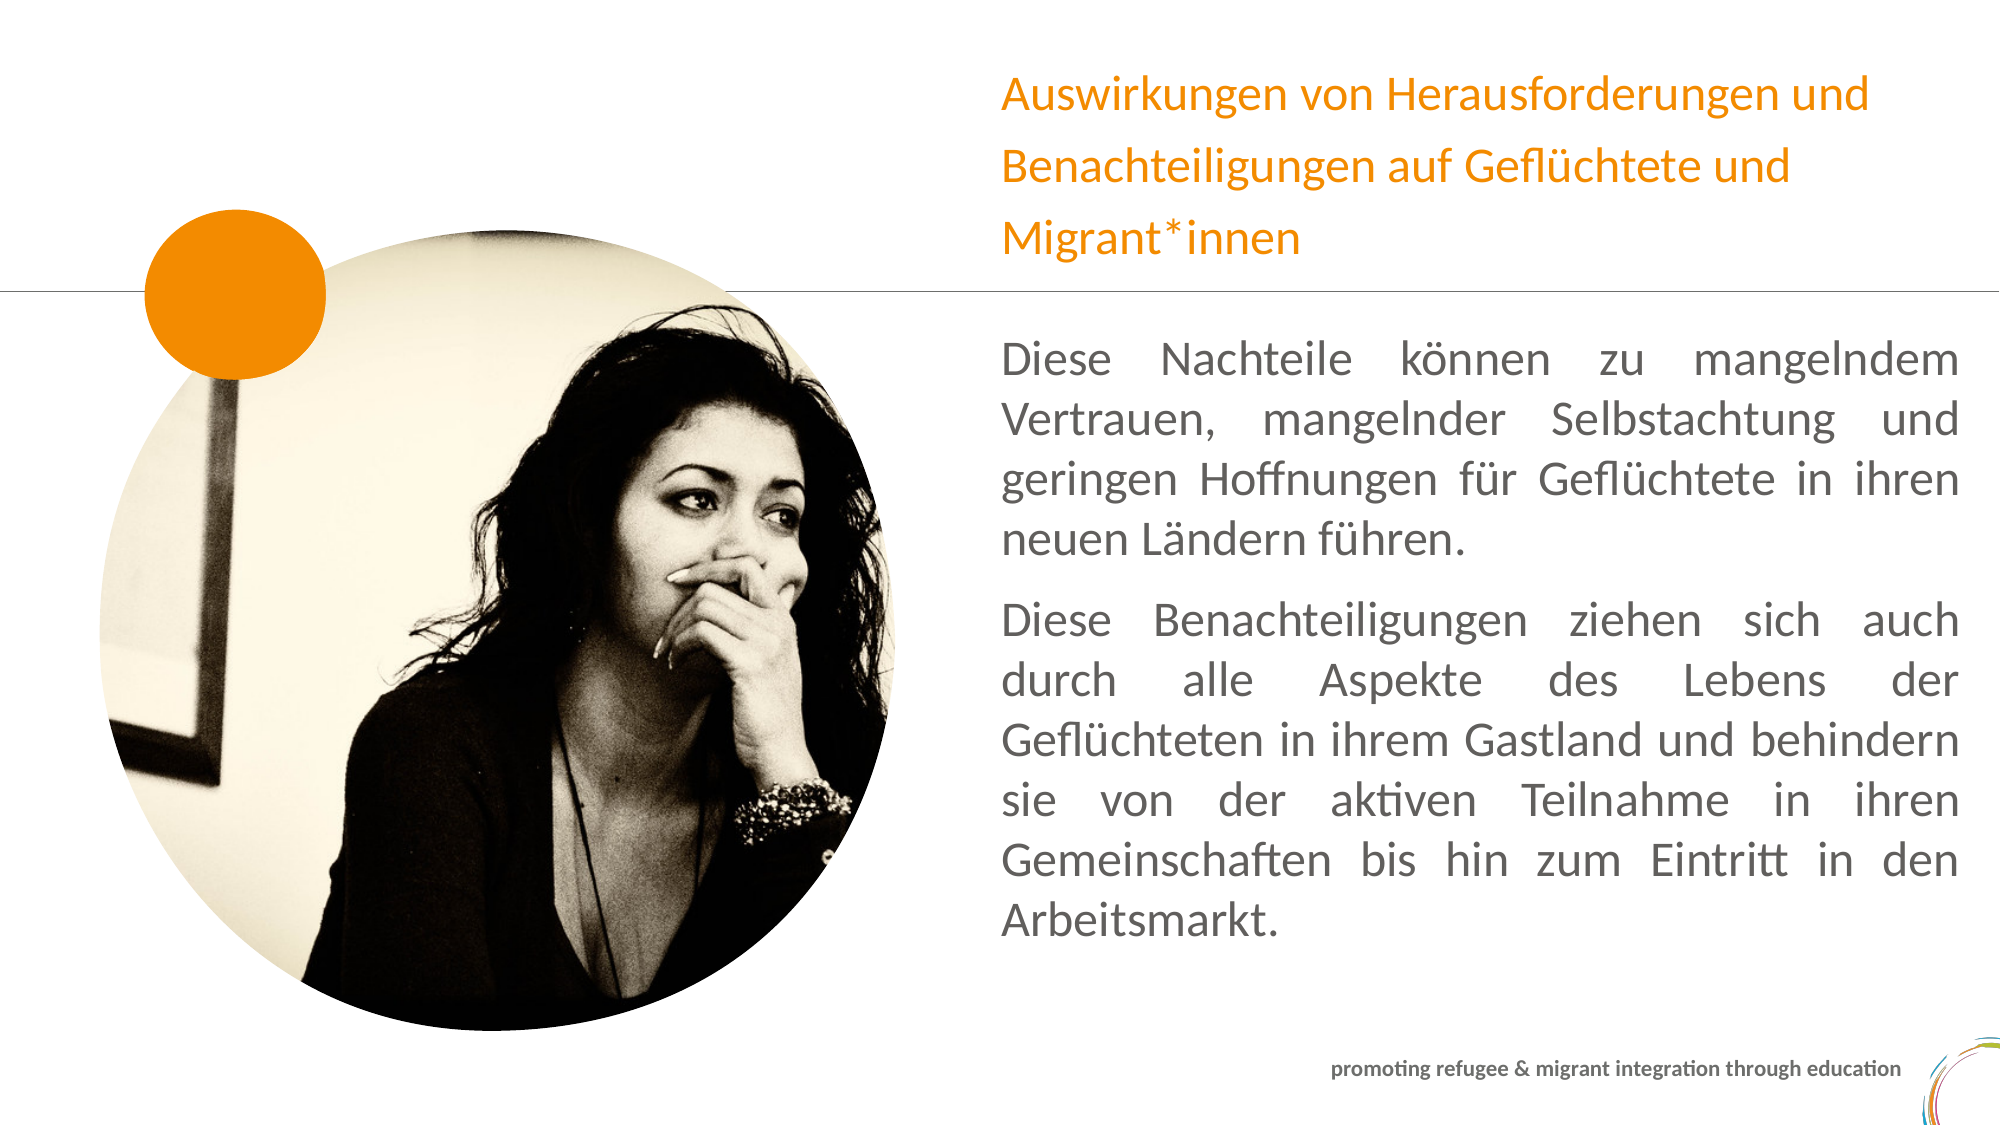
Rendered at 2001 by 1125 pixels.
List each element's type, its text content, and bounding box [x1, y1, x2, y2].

list Auswirkungen von Herausforderungen und Benachteiligungen auf Geflüchtete und Migrant*innen [986, 40, 1945, 267]
picture [1902, 1030, 2000, 1125]
list Diese Nachteile können zu mangelndem Vertrauen, mangelnder Selbstachtung und geringen Hoffnungen für Geflüchtete in ihren neuen Ländern führen. Diese Benachteiligungen ziehen sich auch durch alle Aspekte des Lebens der Geflüchteten in ihrem Gastland und behindern sie von der aktiven Teilnahme in ihren Gemeinschaften bis hin zum Eintritt in den Arbeitsmarkt. [986, 317, 1976, 914]
picture [99, 230, 896, 1031]
